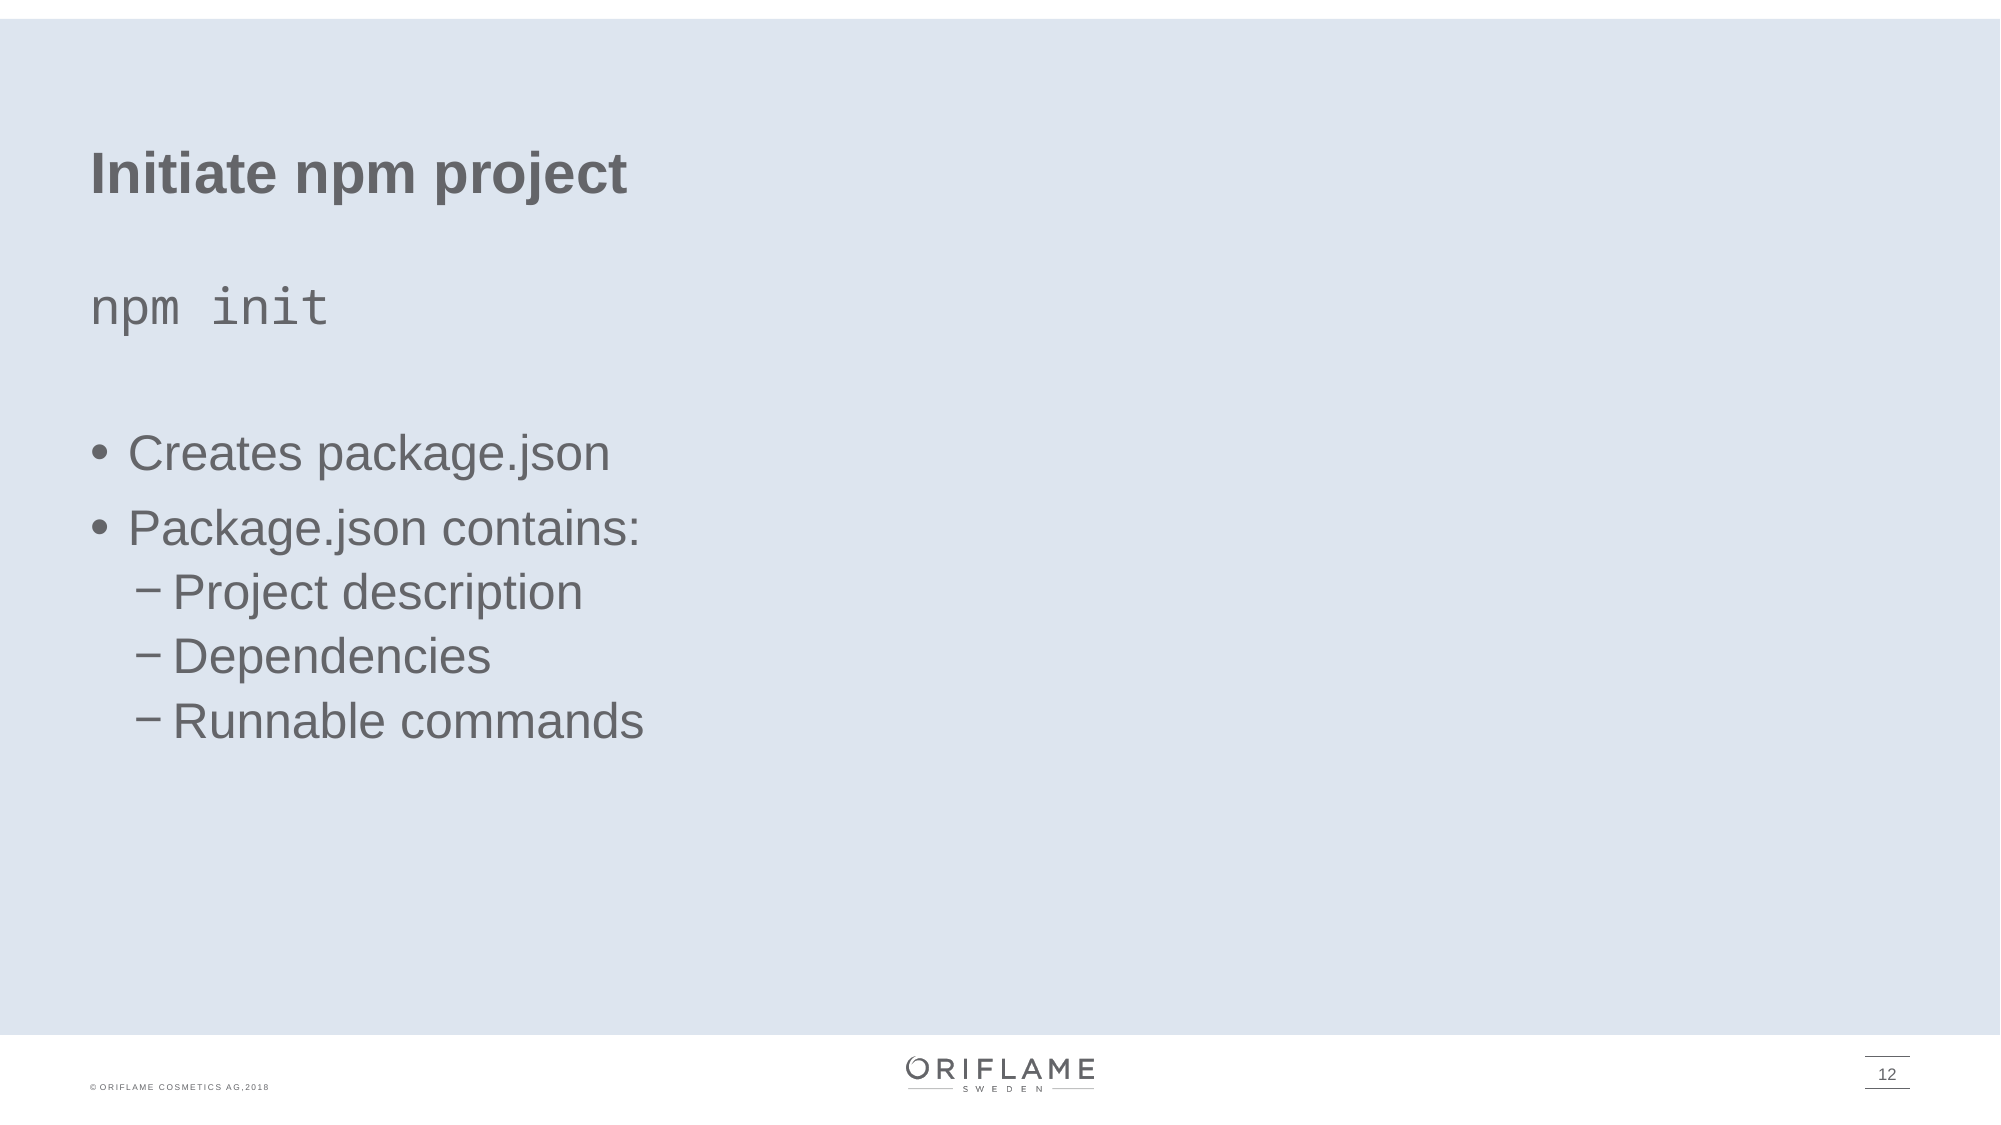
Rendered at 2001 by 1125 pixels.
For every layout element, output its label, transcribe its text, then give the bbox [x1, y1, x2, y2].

slide_number 12 [1865, 1059, 1910, 1088]
text_box npm init [90, 281, 1910, 353]
picture [906, 1060, 1094, 1092]
list Creates package.json Package.json contains: Project description Dependencies Runnable commands [90, 427, 1910, 1060]
title Initiate npm project [90, 143, 1910, 277]
